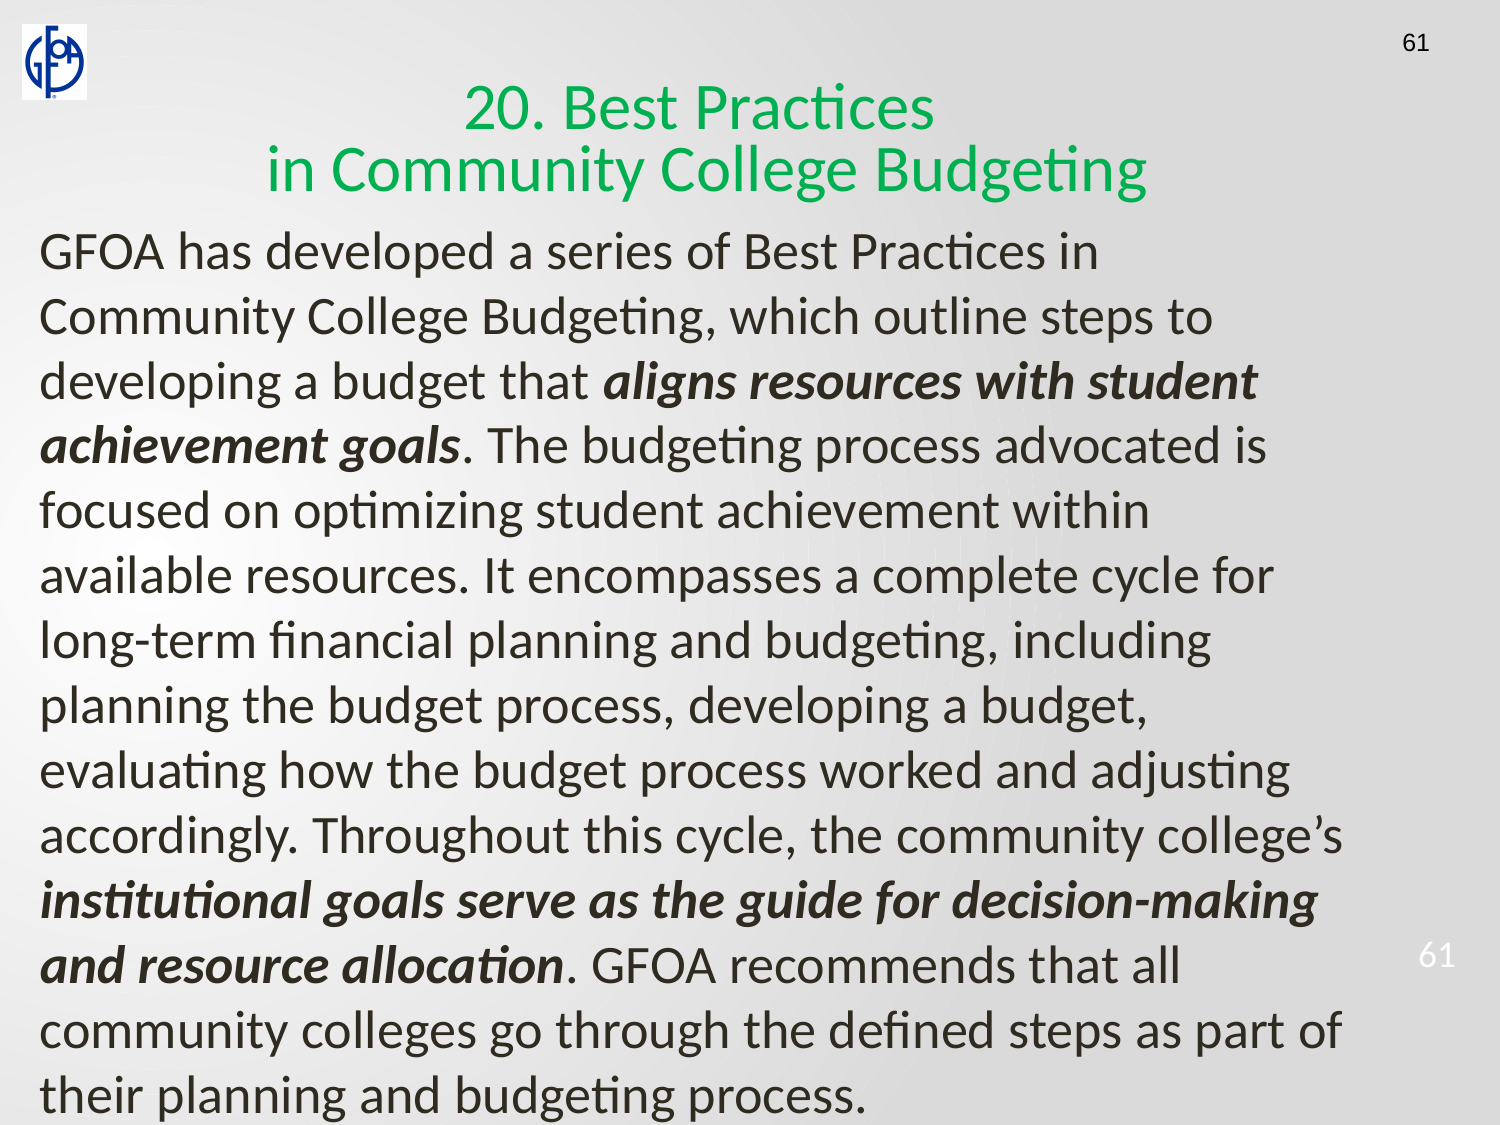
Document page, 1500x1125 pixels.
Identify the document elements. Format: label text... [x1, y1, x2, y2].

picture [21, 24, 88, 101]
text_box 20. Best Practices in Community College Budgeting [43, 72, 1356, 207]
text_box GFOA has developed a series of Best Practices in Community College Budgeting, which outline steps to developing a budget that aligns resources with student achievement goals. The budgeting process advocated is focused on optimizing student achievement within available resources. It encompasses a complete cycle for long-term financial planning and budgeting, including planning the budget process, developing a budget, evaluating how the budget process worked and adjusting accordingly. Throughout this cycle, the community college’s institutional goals serve as the guide for decision-making and resource allocation. GFOA recommends that all community colleges go through the defined steps as part of their planning and budgeting process. [24, 207, 1375, 882]
text_box 61 [1399, 919, 1500, 985]
